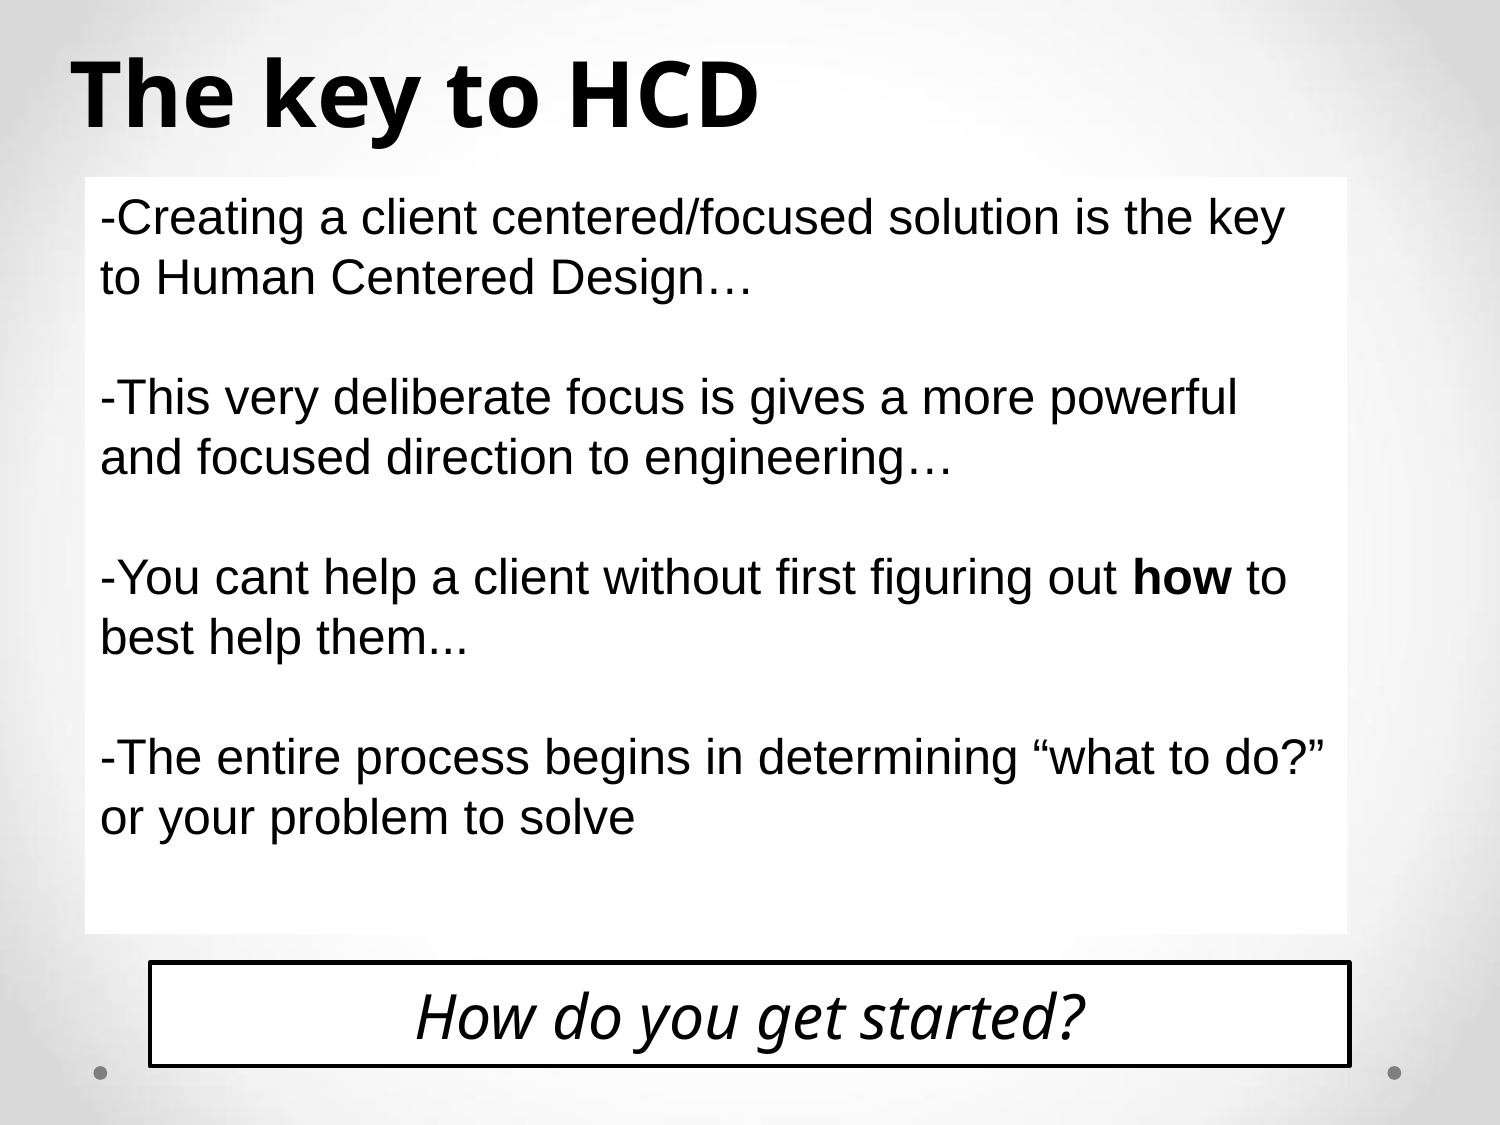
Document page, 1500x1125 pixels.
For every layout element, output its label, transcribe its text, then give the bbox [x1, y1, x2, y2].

picture [0, 0, 1500, 1125]
text_box -Creating a client centered/focused solution is the key to Human Centered Design… -This very deliberate focus is gives a more powerful and focused direction to engineering… -You cant help a client without first figuring out how to best help them... -The entire process begins in determining “what to do?” or your problem to solve [84, 176, 1348, 934]
text_box How do you get started? [150, 962, 1350, 1067]
text_box The key to HCD [54, 28, 1500, 163]
